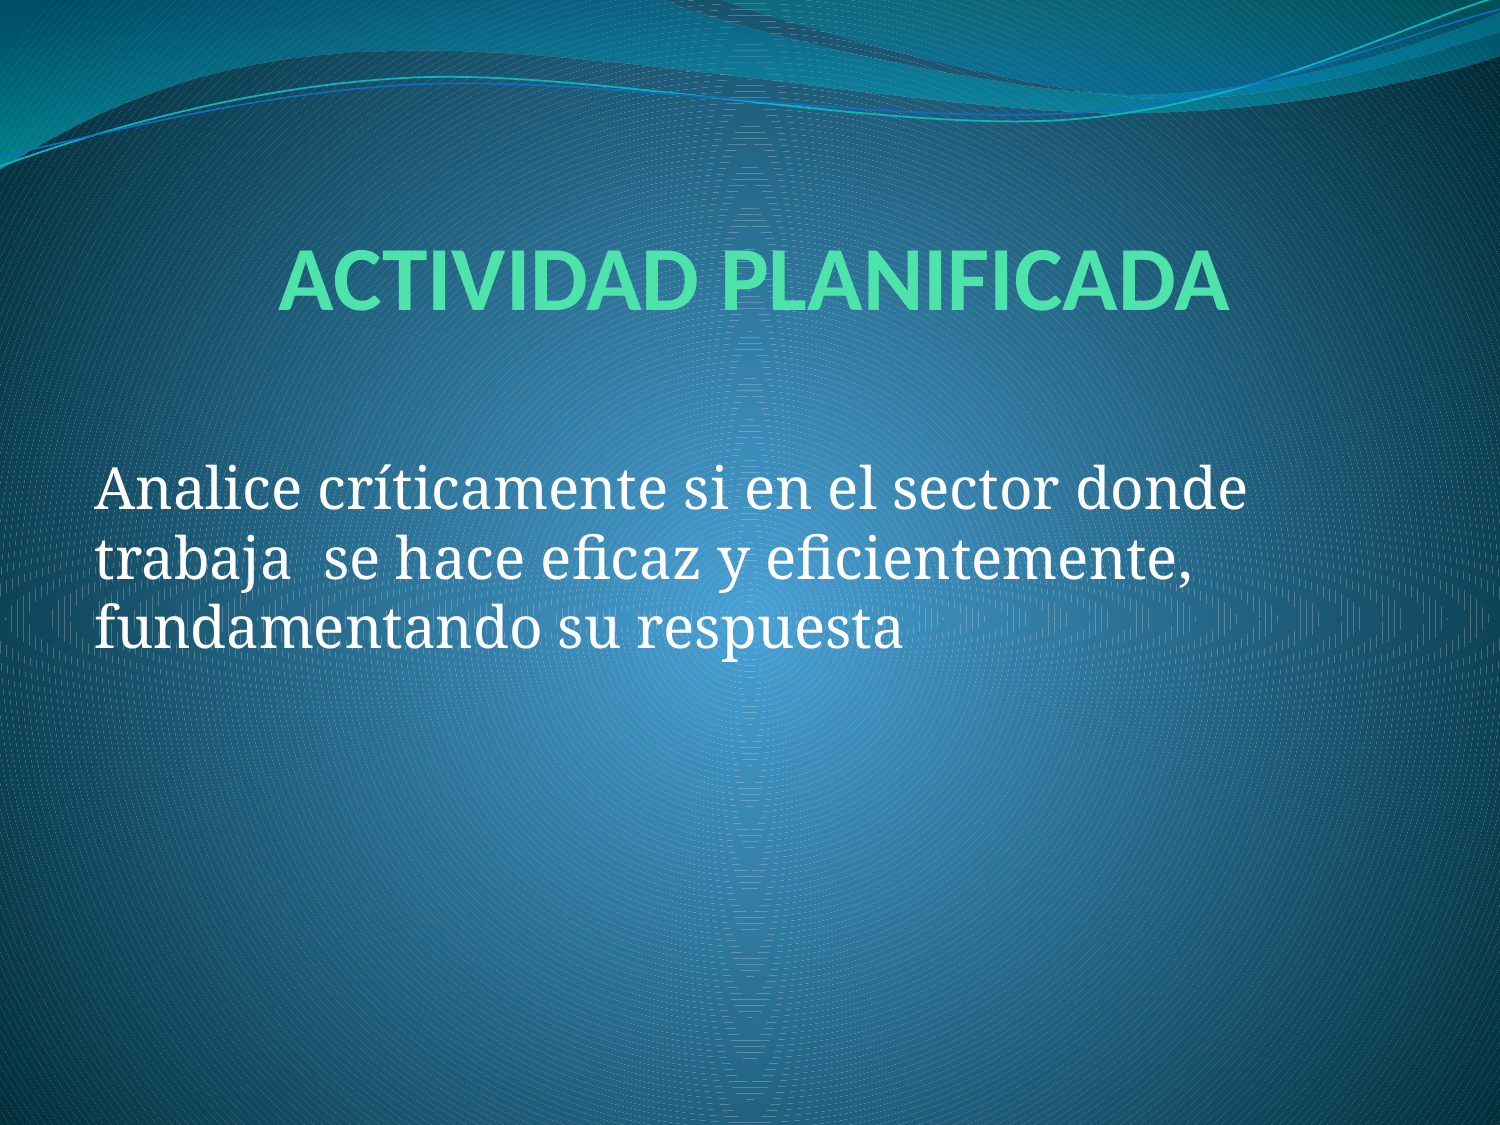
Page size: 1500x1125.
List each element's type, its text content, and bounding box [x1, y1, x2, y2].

title ACTIVIDAD PLANIFICADA [117, 105, 1393, 329]
list Analice críticamente si en el sector donde trabaja se hace eficaz y eficientemente, fundamentando su respuesta [86, 443, 1362, 692]
